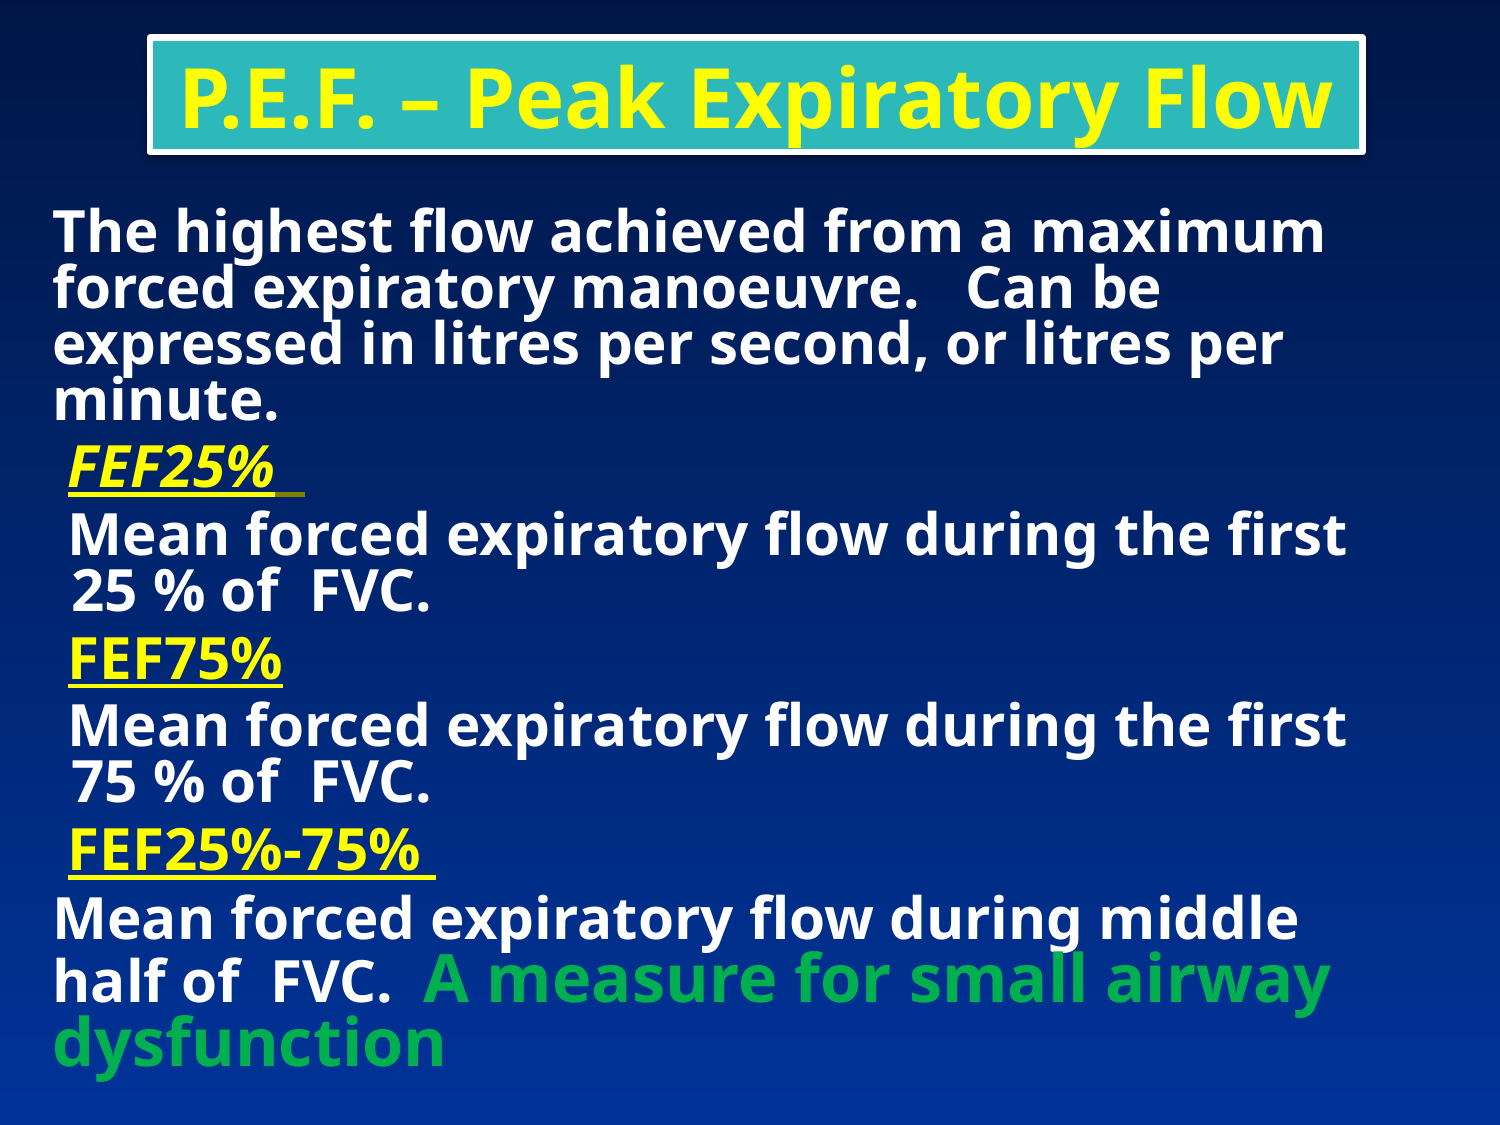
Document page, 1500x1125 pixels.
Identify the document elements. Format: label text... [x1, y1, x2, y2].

text_box P.E.F. – Peak Expiratory Flow [147, 34, 1366, 155]
list The highest flow achieved from a maximum forced expiratory manoeuvre. Can be expressed in litres per second, or litres per minute. FEF25% Mean forced expiratory flow during the first 25 % of FVC. FEF75% Mean forced expiratory flow during the first 75 % of FVC. FEF25%-75% Mean forced expiratory flow during middle half of FVC. A measure for small airway dysfunction [37, 199, 1426, 1001]
